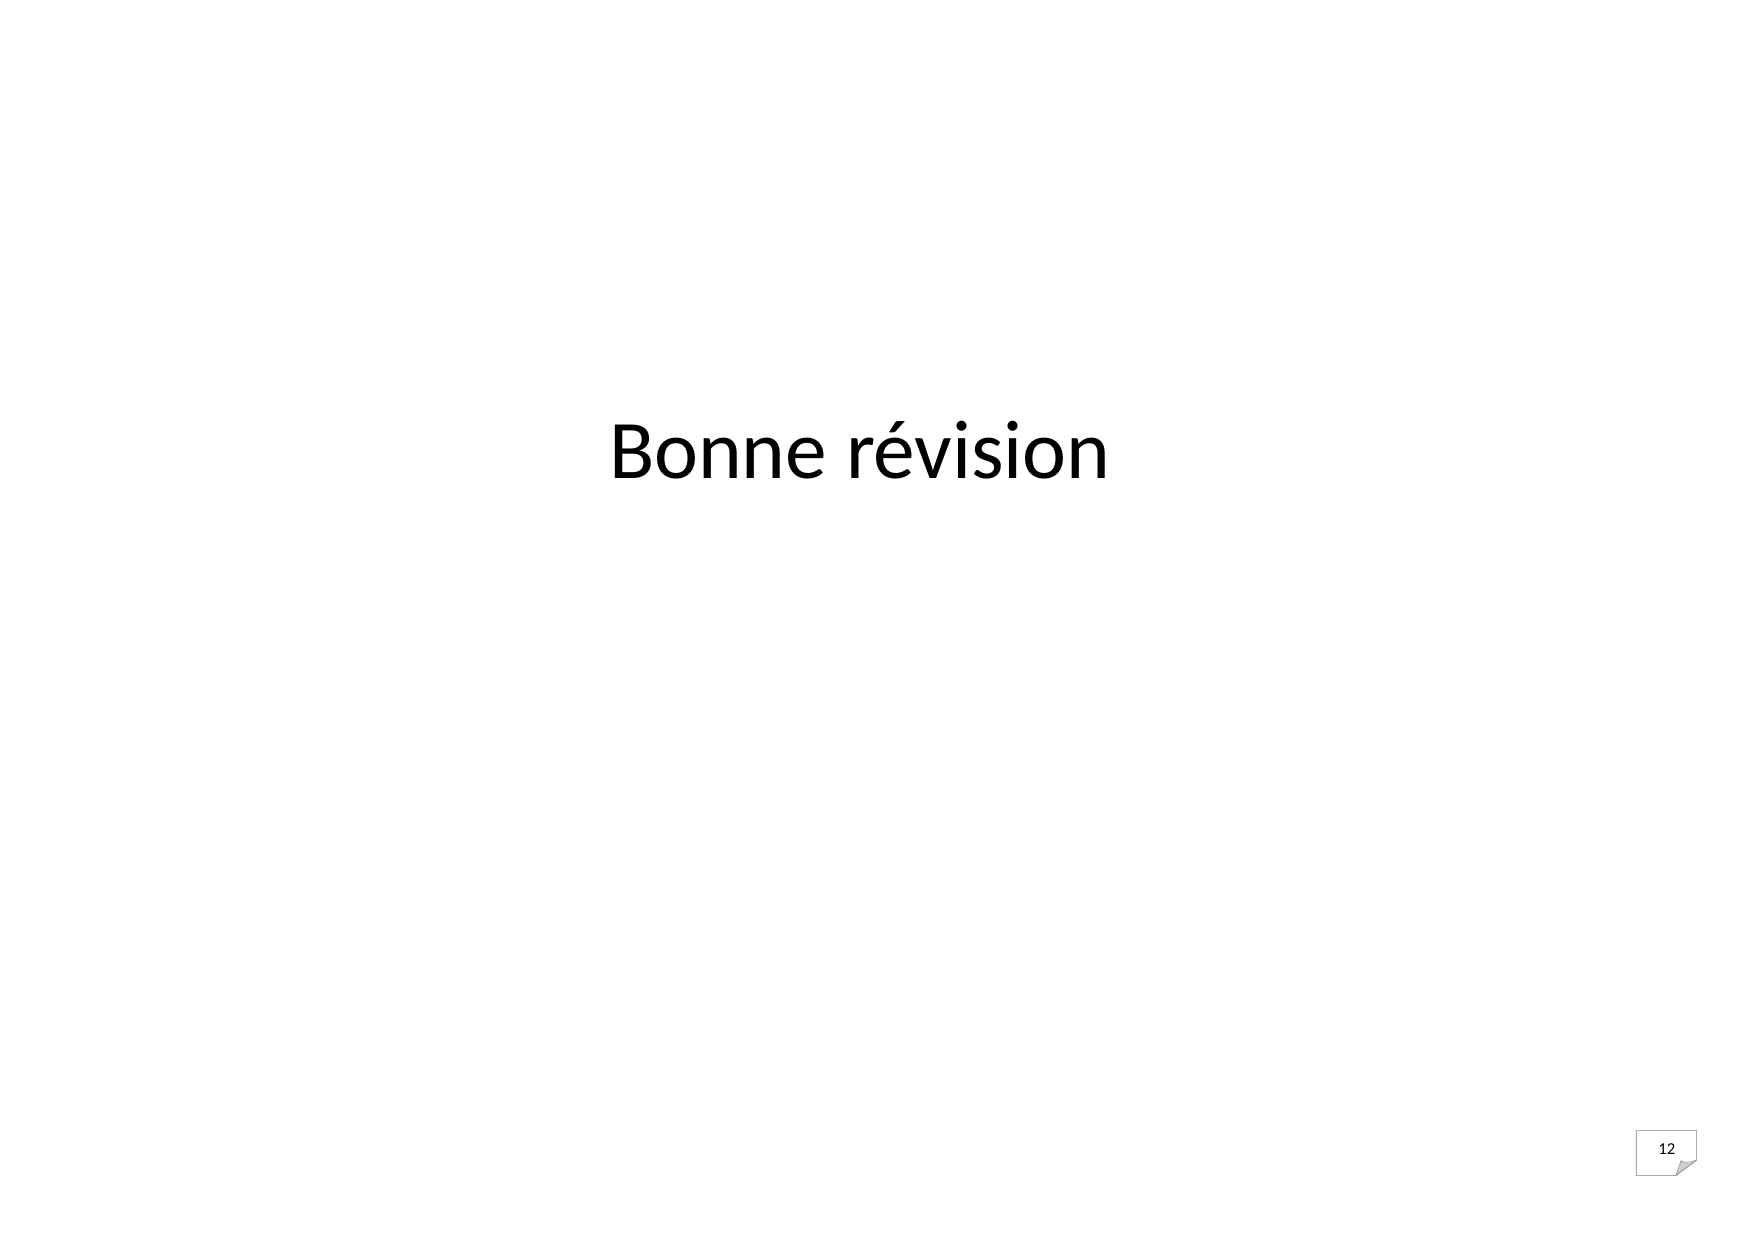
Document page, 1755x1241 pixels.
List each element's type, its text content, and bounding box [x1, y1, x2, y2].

picture [1675, 1161, 1680, 1174]
title Bonne révision [114, 395, 1606, 497]
slide_number 12 [1652, 1139, 1682, 1161]
picture [1678, 1161, 1697, 1176]
picture [1678, 1162, 1690, 1172]
